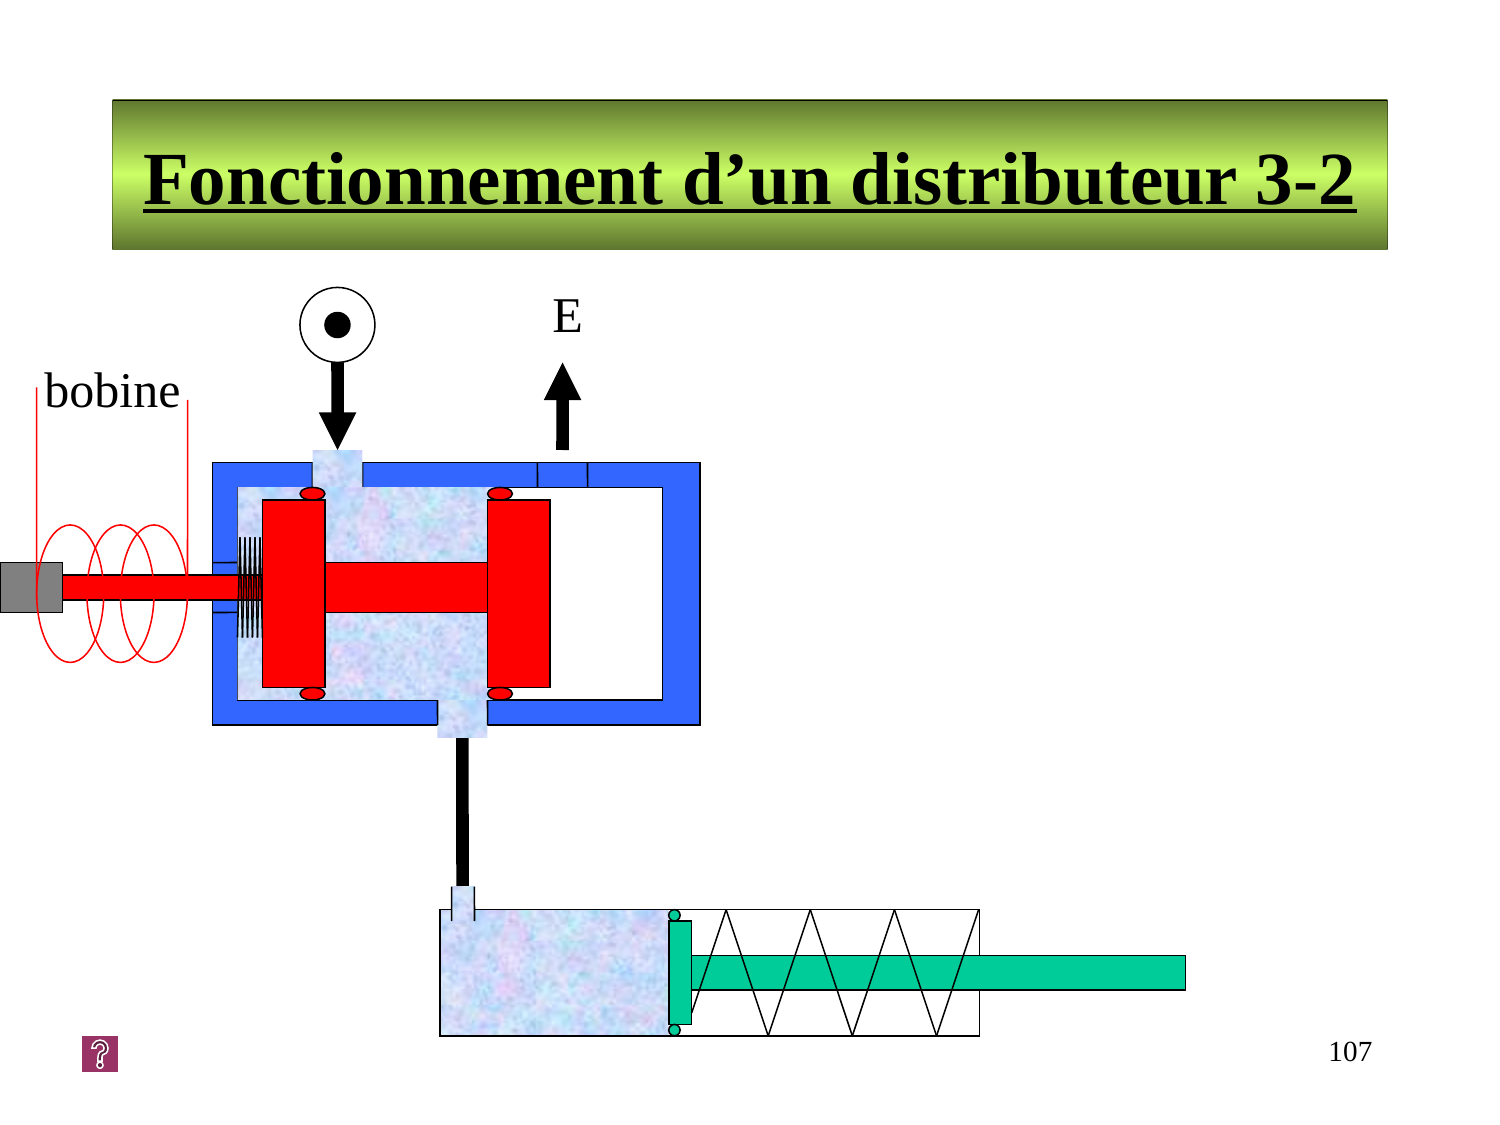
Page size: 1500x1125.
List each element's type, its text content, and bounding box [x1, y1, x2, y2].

text_box [81, 1035, 119, 1073]
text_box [979, 909, 1186, 1036]
text_box bobine [24, 349, 200, 425]
text_box [299, 287, 375, 363]
text_box E [537, 274, 688, 350]
text_box [212, 462, 312, 487]
slide_number 107 [1074, 1025, 1388, 1100]
text_box [556, 362, 569, 451]
text_box [212, 700, 437, 725]
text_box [668, 909, 691, 1036]
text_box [0, 487, 550, 700]
text_box [324, 312, 350, 338]
text_box [451, 886, 475, 924]
text_box [363, 462, 537, 487]
text_box [488, 462, 700, 725]
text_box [36, 387, 188, 663]
text_box [437, 700, 488, 738]
text_box [331, 362, 344, 450]
title Fonctionnement d’un distributeur 3-2 [112, 99, 1388, 250]
text_box [312, 450, 363, 487]
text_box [691, 909, 979, 1036]
text_box [550, 487, 663, 700]
text_box [440, 909, 668, 1036]
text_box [237, 537, 263, 638]
